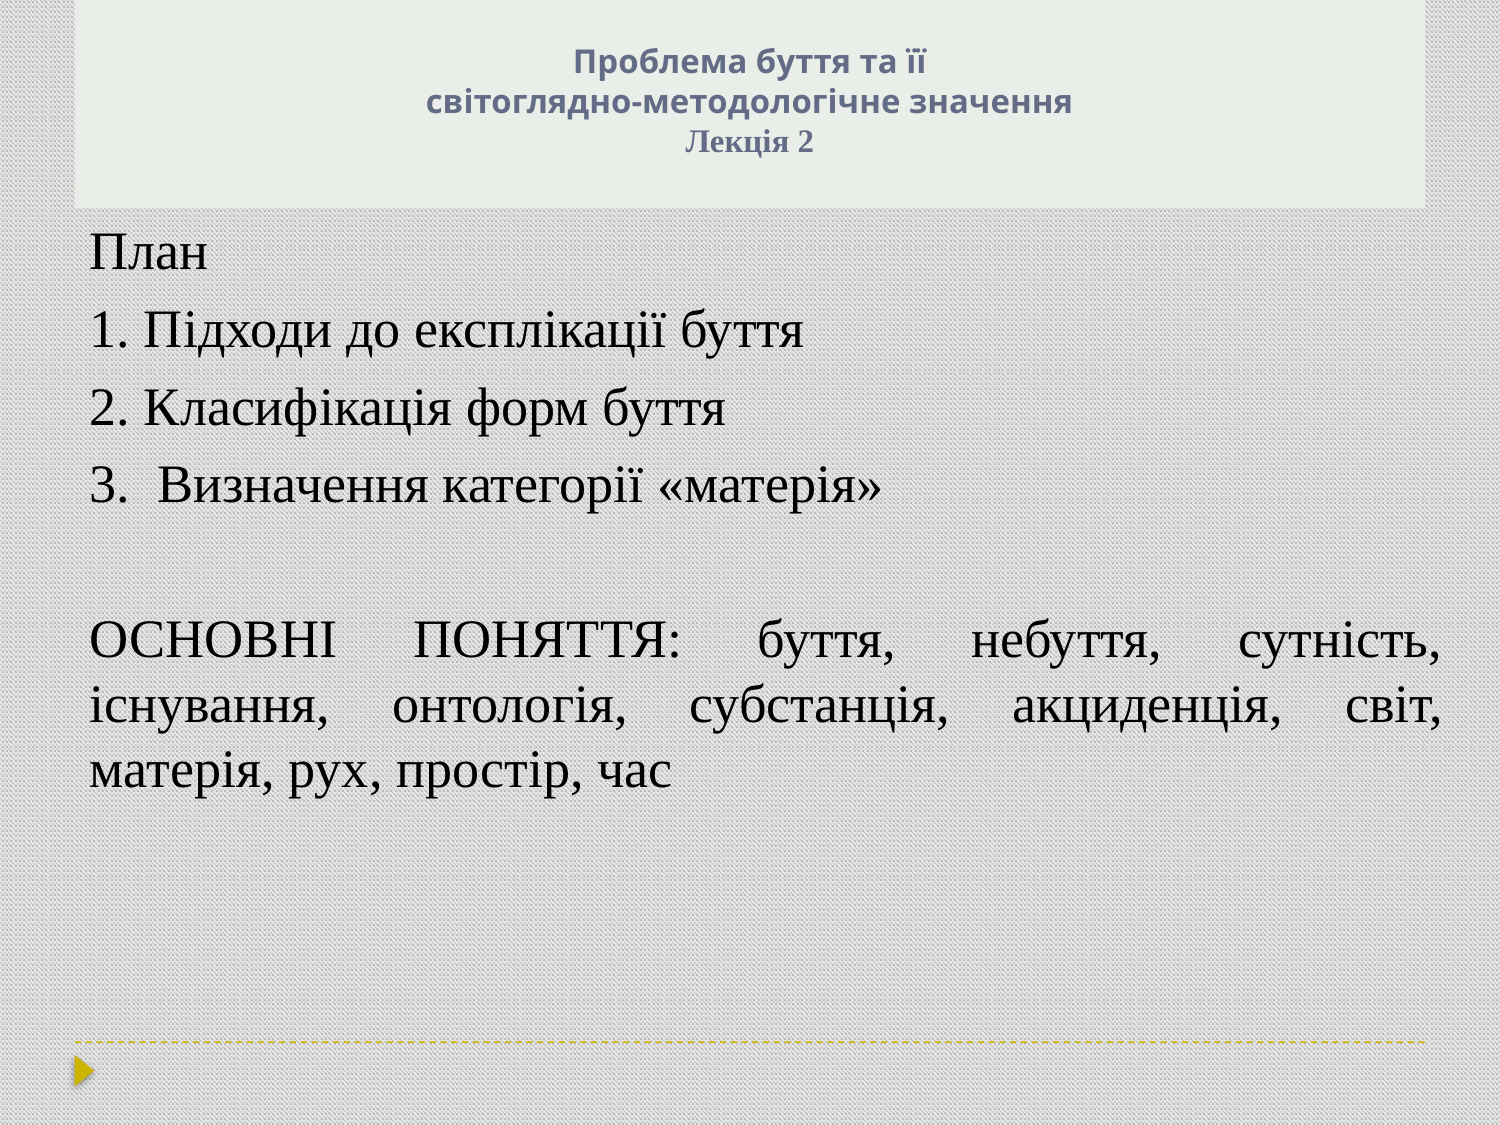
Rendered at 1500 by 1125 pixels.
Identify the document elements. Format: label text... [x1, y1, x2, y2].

list План 1. Підходи до експлікації буття 2. Класифікація форм буття 3. Визначення категорії «матерія» ОСНОВНІ ПОНЯТТЯ: буття, небуття, сутність, існування, онтологія, субстанція, акциденція, світ, матерія, рух, простір, час [75, 208, 1459, 1035]
title Проблема буття та її світоглядно-методологічне значення Лекція 2 [75, 0, 1425, 208]
